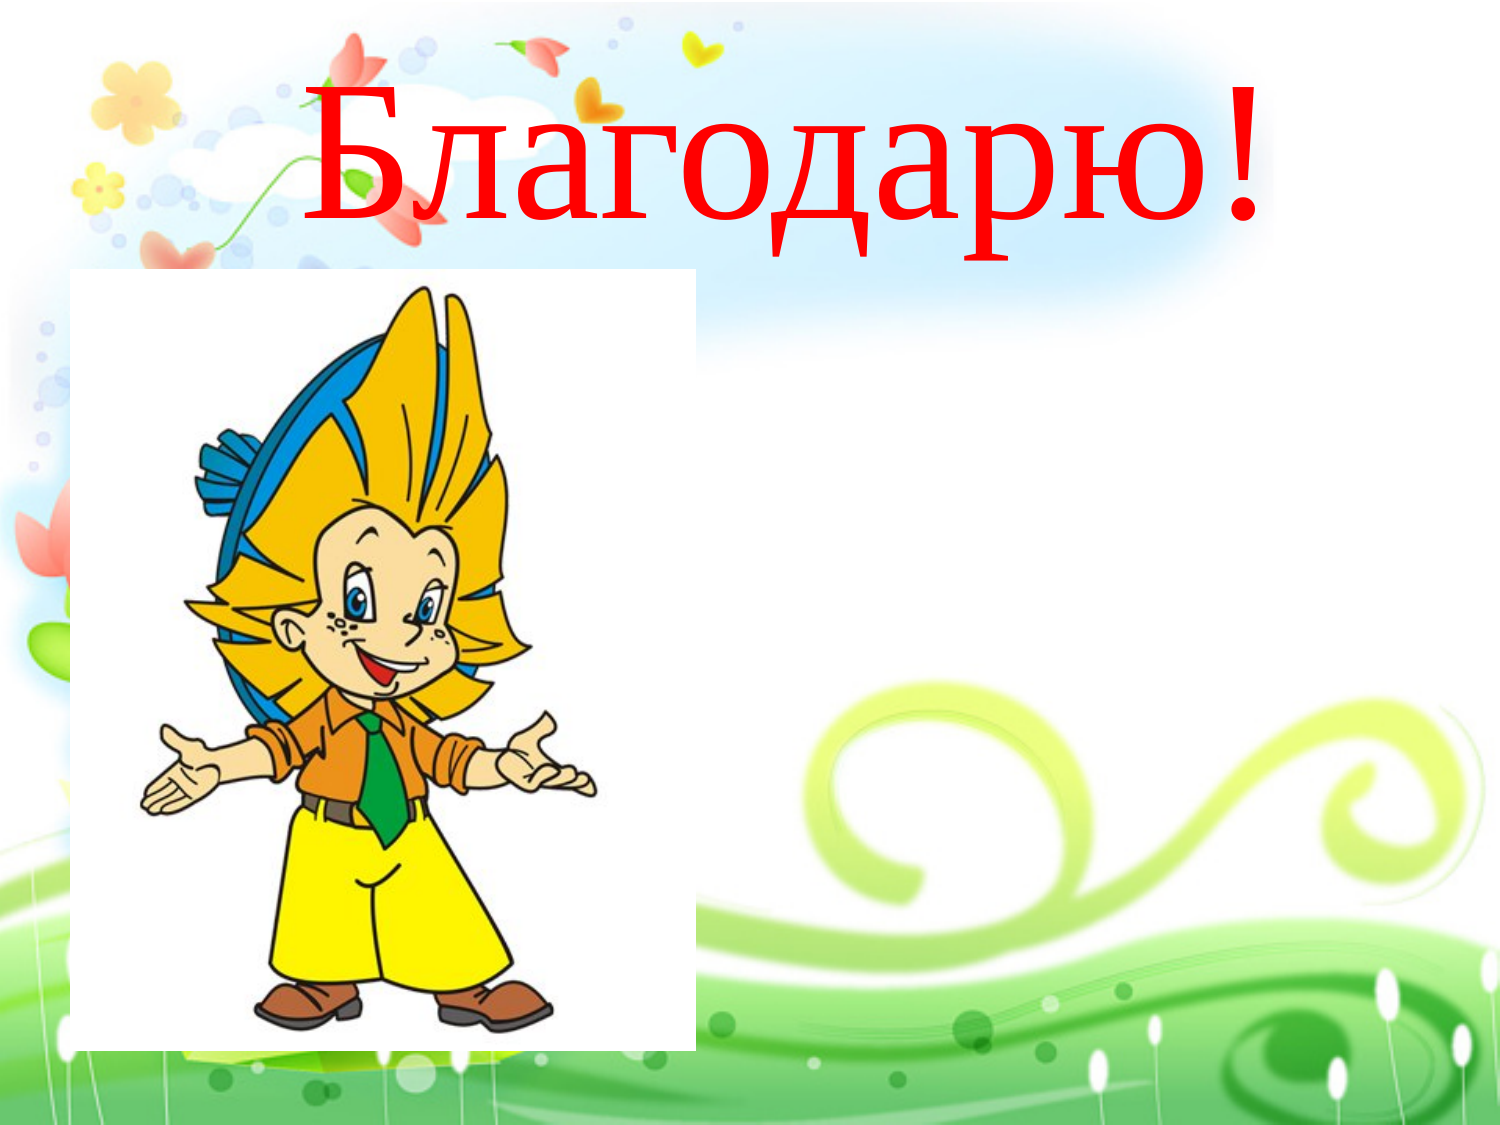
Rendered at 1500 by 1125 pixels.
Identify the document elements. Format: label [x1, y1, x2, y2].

picture [0, 2, 1500, 1125]
list [70, 269, 696, 1051]
